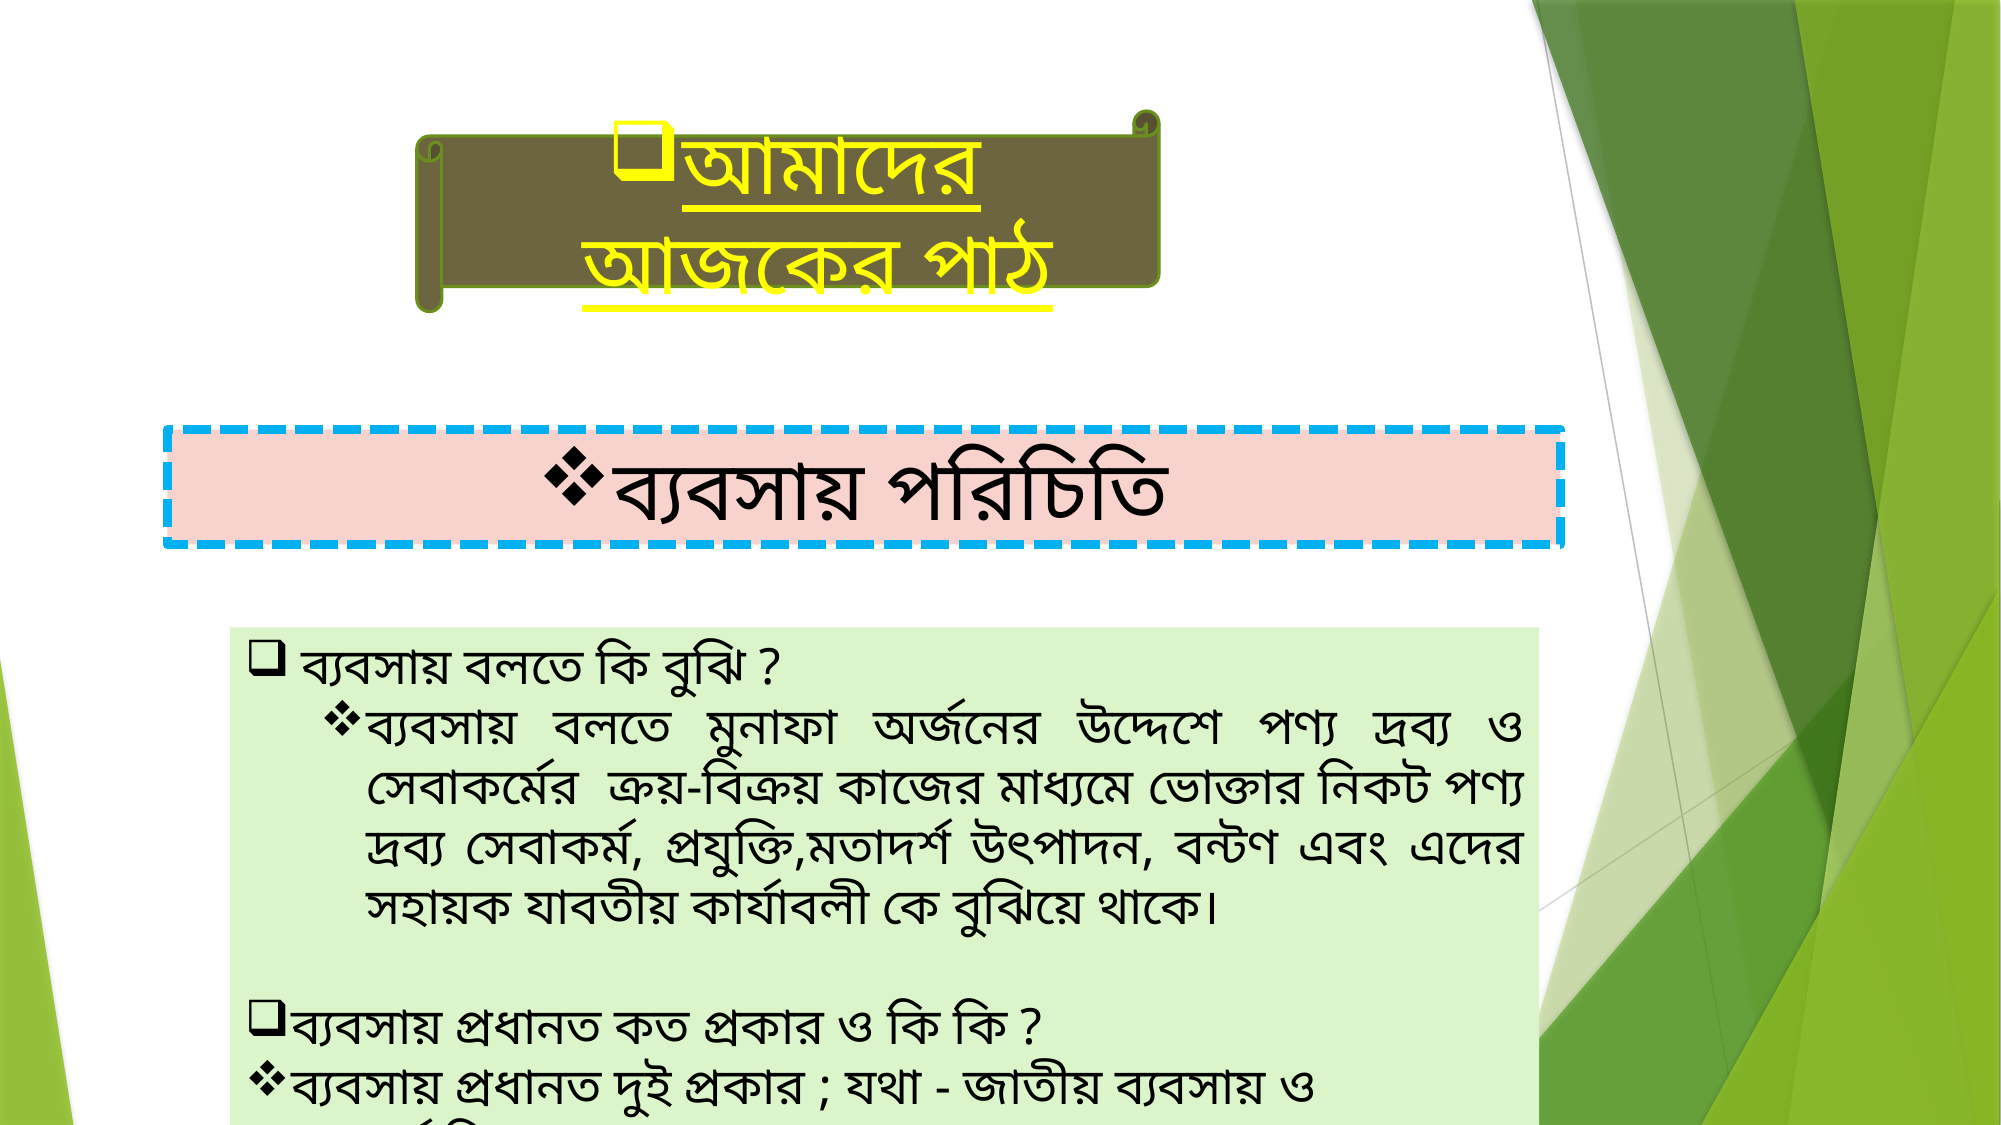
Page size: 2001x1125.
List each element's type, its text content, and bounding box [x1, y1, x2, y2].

text_box ব্যবসায় পরিচিতি [167, 429, 1561, 545]
text_box আমাদের আজকের পাঠ [415, 109, 1161, 314]
text_box ব্যবসায় বলতে কি বুঝি ? ব্যবসায় বলতে মুনাফা অর্জনের উদ্দেশে পণ্য দ্রব্য ও সেবাকর্মের ক্রয়-বিক্রয় কাজের মাধ্যমে ভোক্তার নিকট পণ্য দ্রব্য সেবাকর্ম, প্রযুক্তি,মতাদর্শ উৎপাদন, বন্টণ এবং এদের সহায়ক যাবতীয় কার্যাবলী কে বুঝিয়ে থাকে। ব্যবসায় প্রধানত কত প্রকার ও কি কি ? ব্যবসায় প্রধানত দুই প্রকার ; যথা - জাতীয় ব্যবসায় ও আন্তর্জাতিক ব্যবসায় [230, 627, 1540, 1125]
